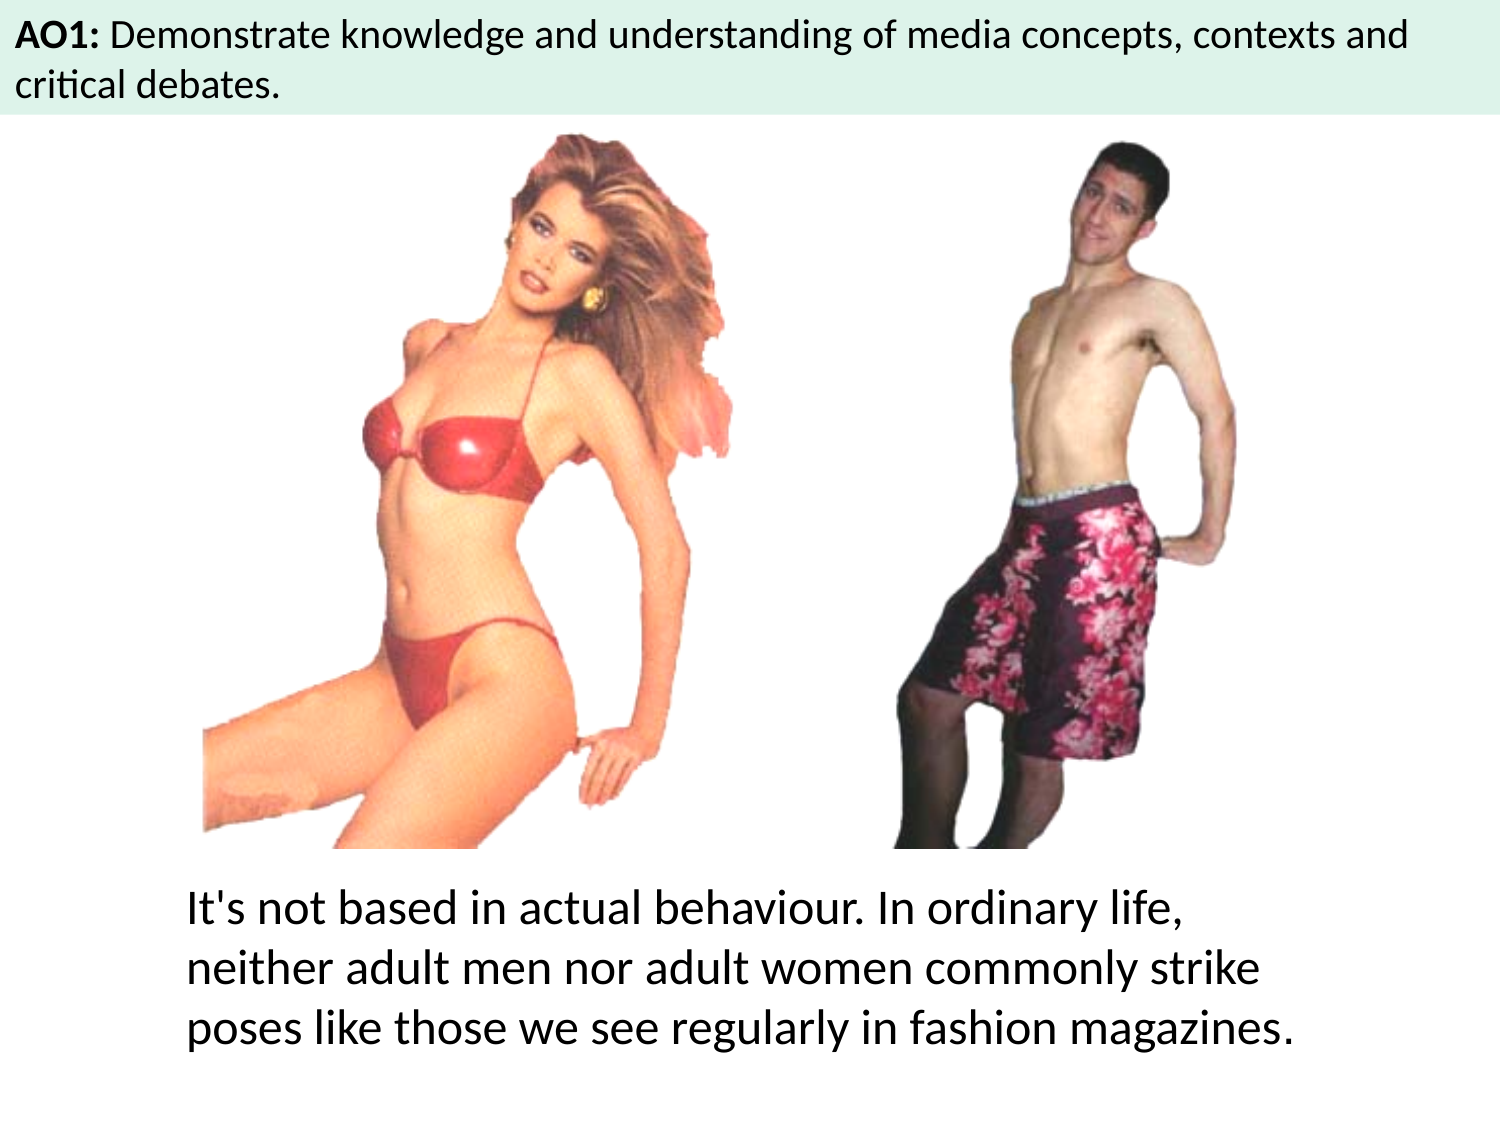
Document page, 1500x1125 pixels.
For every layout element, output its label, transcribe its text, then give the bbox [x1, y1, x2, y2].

text_box AO1: Demonstrate knowledge and understanding of media concepts, contexts and critical debates. [0, 0, 1500, 115]
text_box It's not based in actual behaviour. In ordinary life, neither adult men nor adult women commonly strike poses like those we see regularly in fashion magazines. [171, 867, 1332, 1123]
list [88, 125, 1439, 850]
